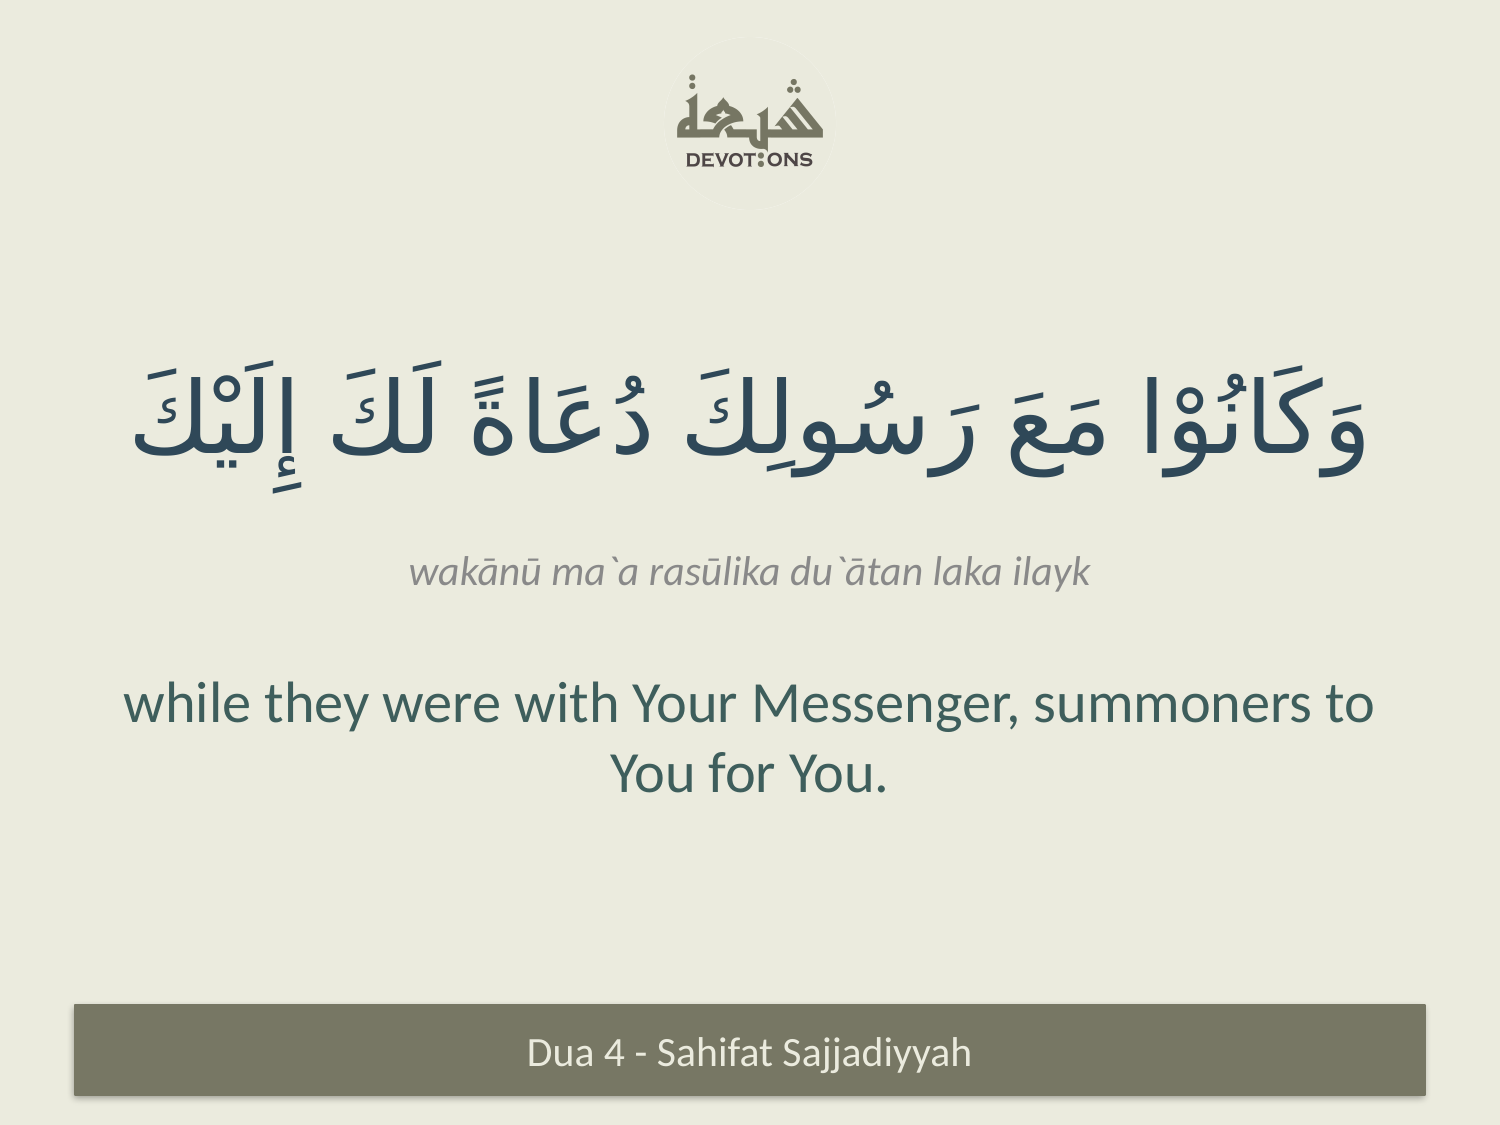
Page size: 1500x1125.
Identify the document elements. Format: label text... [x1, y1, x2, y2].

picture [656, 29, 844, 218]
text_box Dua 4 - Sahifat Sajjadiyyah [512, 1017, 988, 1083]
text_box وَكَانُوْا مَعَ رَسُولِكَ دُعَاةً لَكَ إِلَيْكَ wakānū ma`a rasūlika du`ātan laka ilayk while they were with Your Messenger, summoners to You for You. [74, 346, 1425, 811]
text_box [74, 1004, 1426, 1096]
